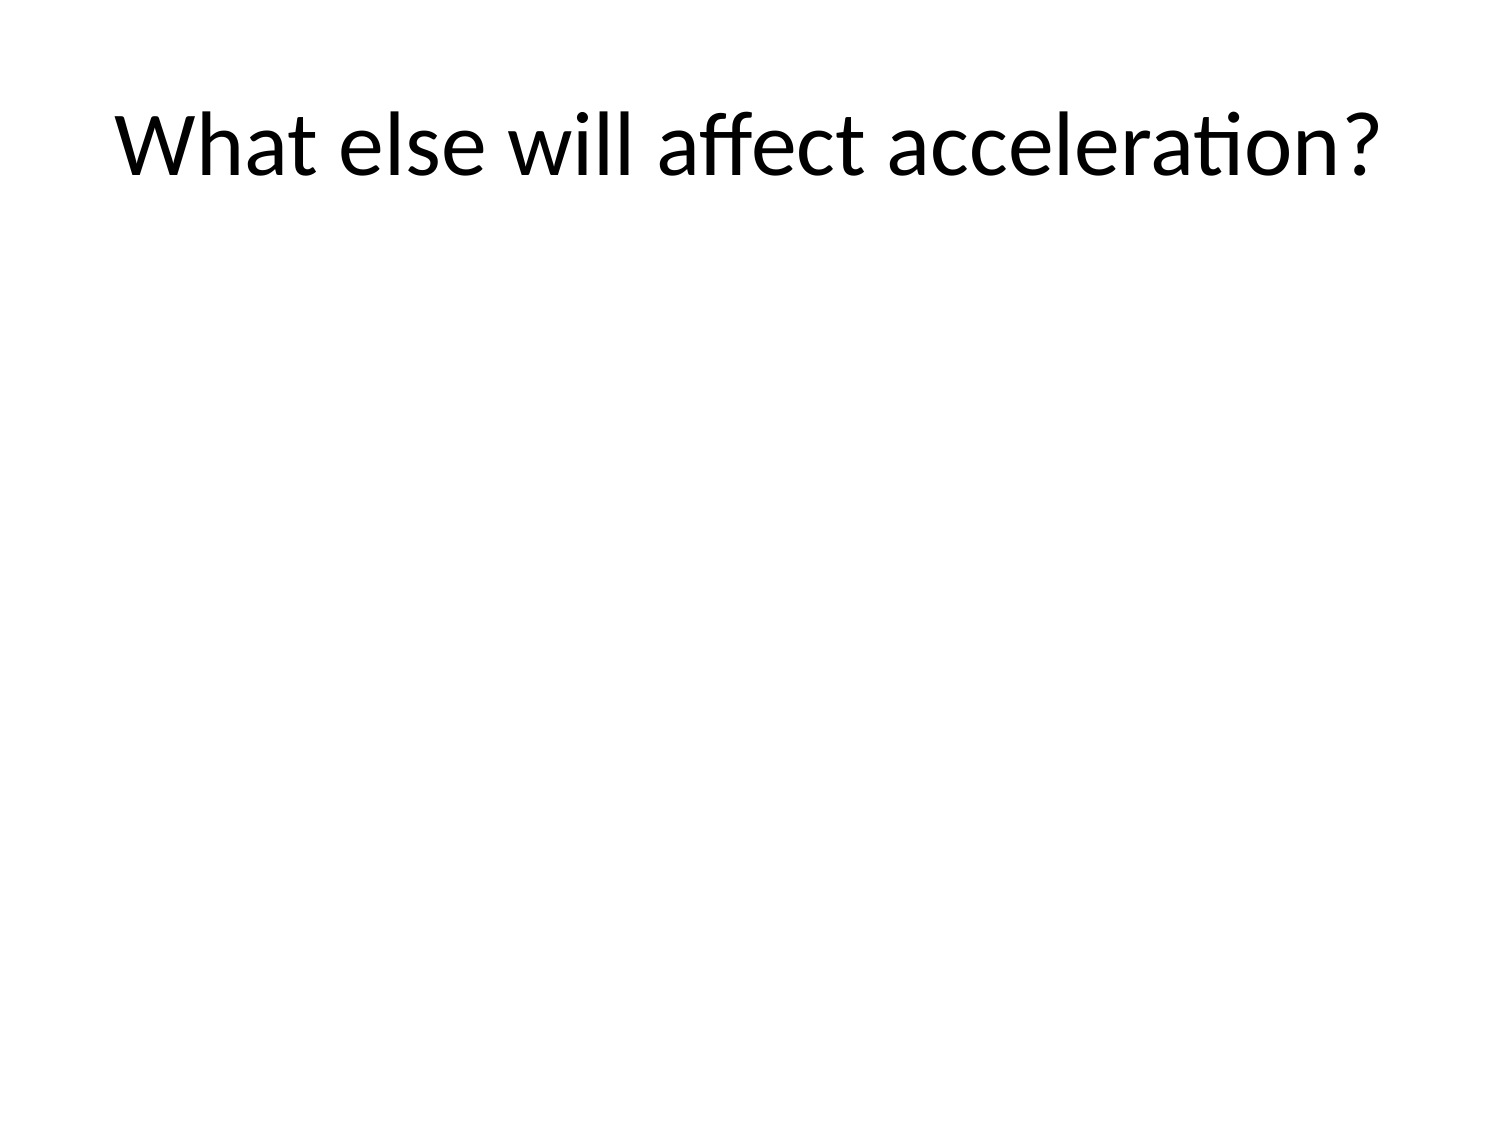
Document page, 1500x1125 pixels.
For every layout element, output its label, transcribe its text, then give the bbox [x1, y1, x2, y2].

title What else will affect acceleration? [75, 45, 1425, 233]
